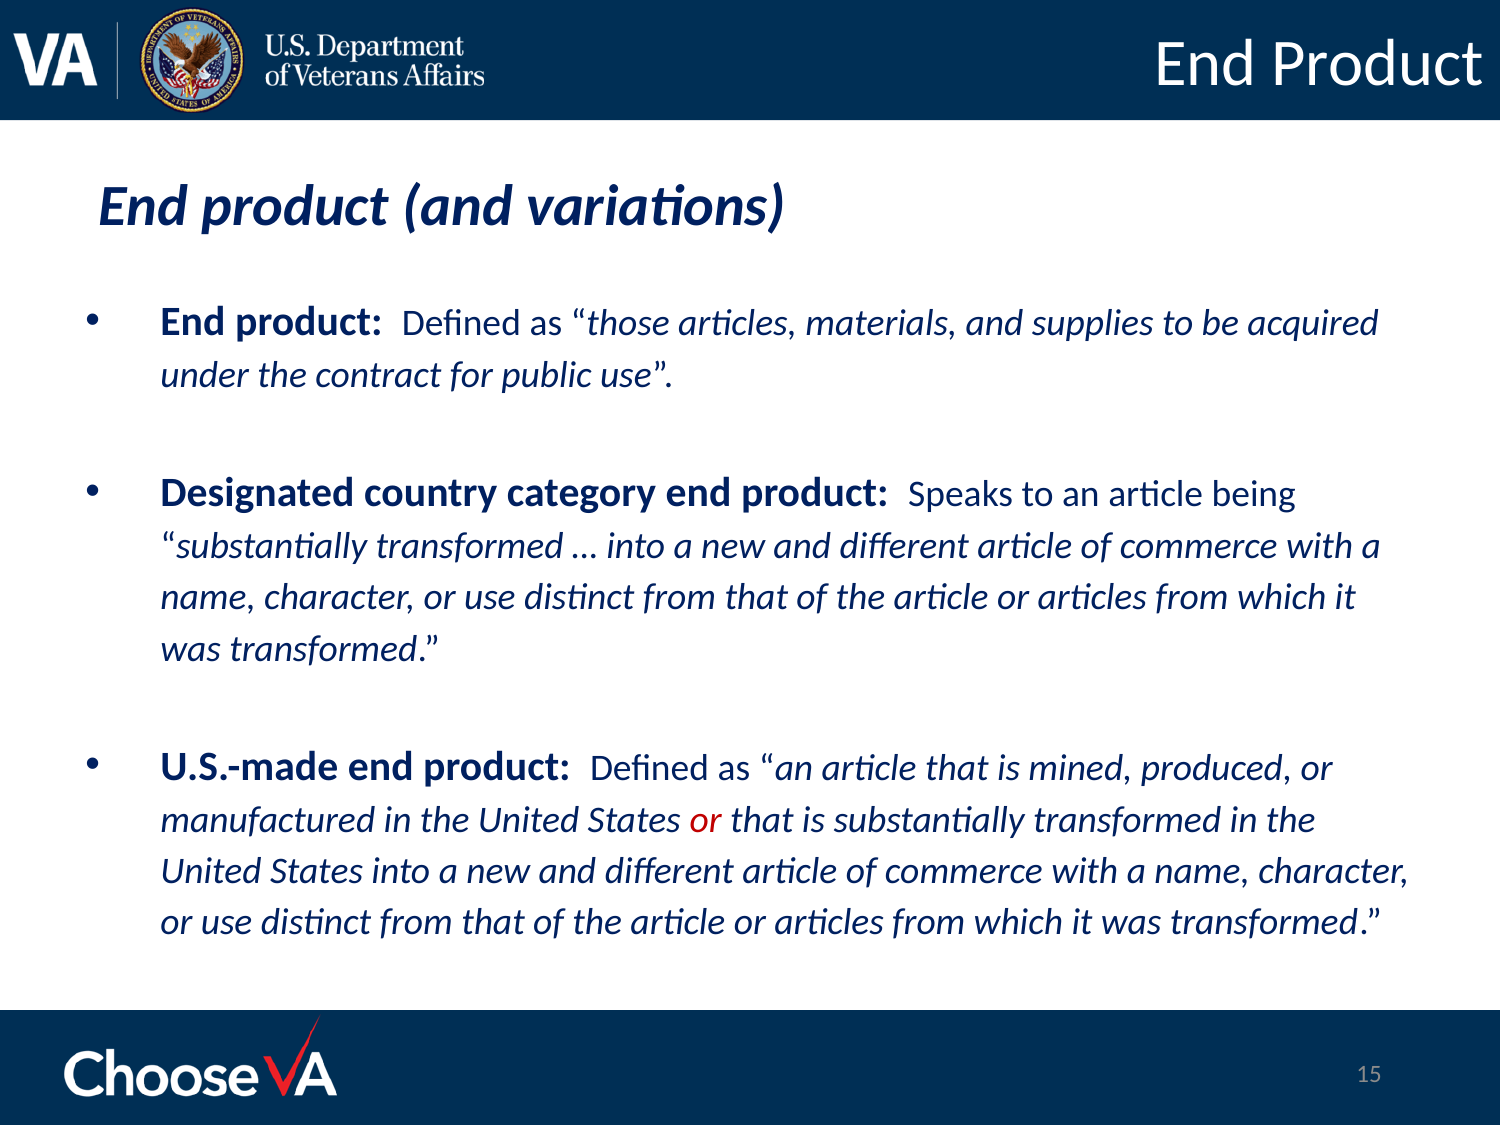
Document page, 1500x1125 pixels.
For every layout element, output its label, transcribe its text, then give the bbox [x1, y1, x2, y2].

slide_number 15 [1059, 1042, 1397, 1103]
picture [62, 1014, 337, 1111]
picture [13, 7, 387, 113]
list End product (and variations) End product: Defined as “those articles, materials, and supplies to be acquired under the contract for public use”. Designated country category end product: Speaks to an article being “substantially transformed … into a new and different article of commerce with a name, character, or use distinct from that of the article or articles from which it was transformed.” U.S.-made end product: Defined as “an article that is mined, produced, or manufactured in the United States or that is substantially transformed in the United States into a new and different article of commerce with a name, character, or use distinct from that of the article or articles from which it was transformed.” [70, 149, 1430, 975]
title End Product [387, 6, 1500, 122]
